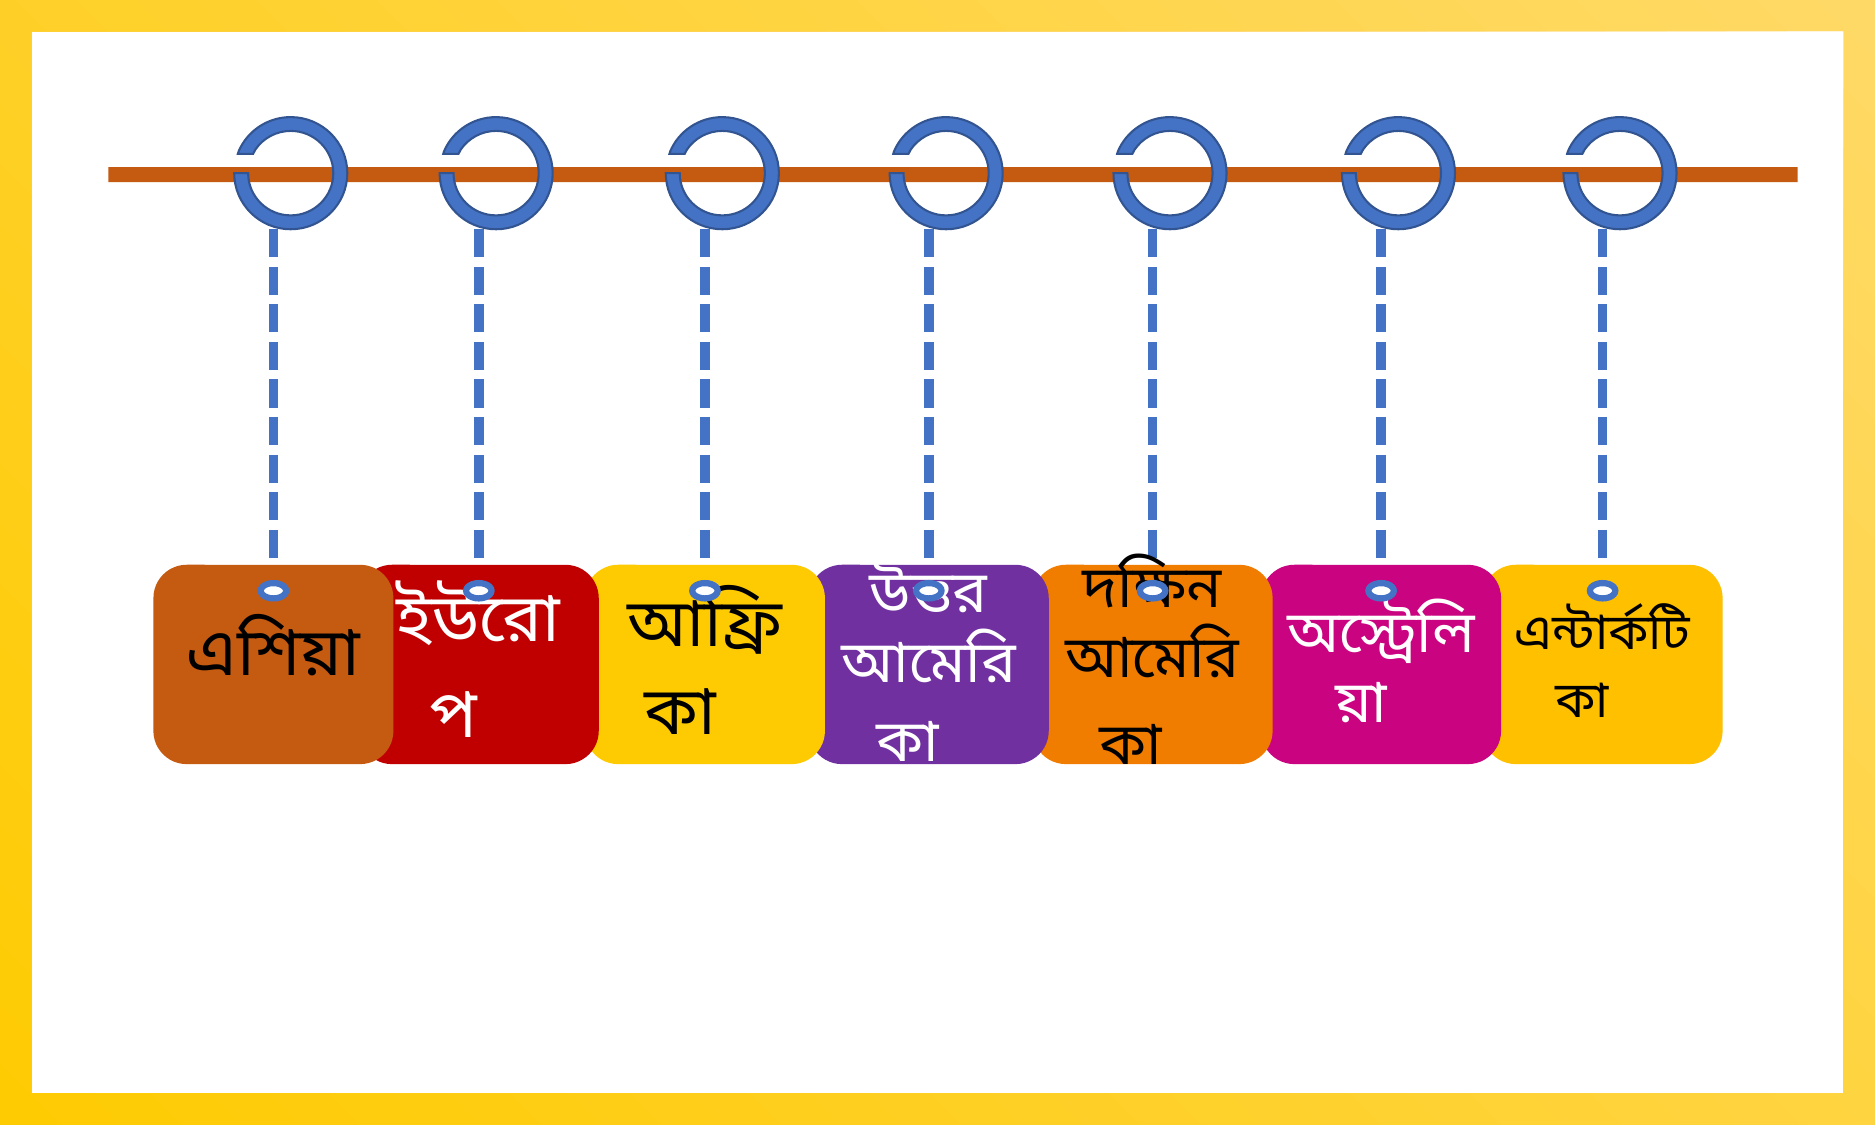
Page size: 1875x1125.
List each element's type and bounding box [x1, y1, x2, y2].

text_box [1273, 117, 1502, 765]
text_box [107, 166, 153, 183]
text_box [153, 117, 394, 765]
text_box [1502, 117, 1723, 765]
text_box [1049, 117, 1273, 765]
text_box [599, 117, 825, 765]
text_box [394, 117, 599, 765]
text_box [1723, 166, 1799, 183]
text_box [825, 117, 1049, 765]
